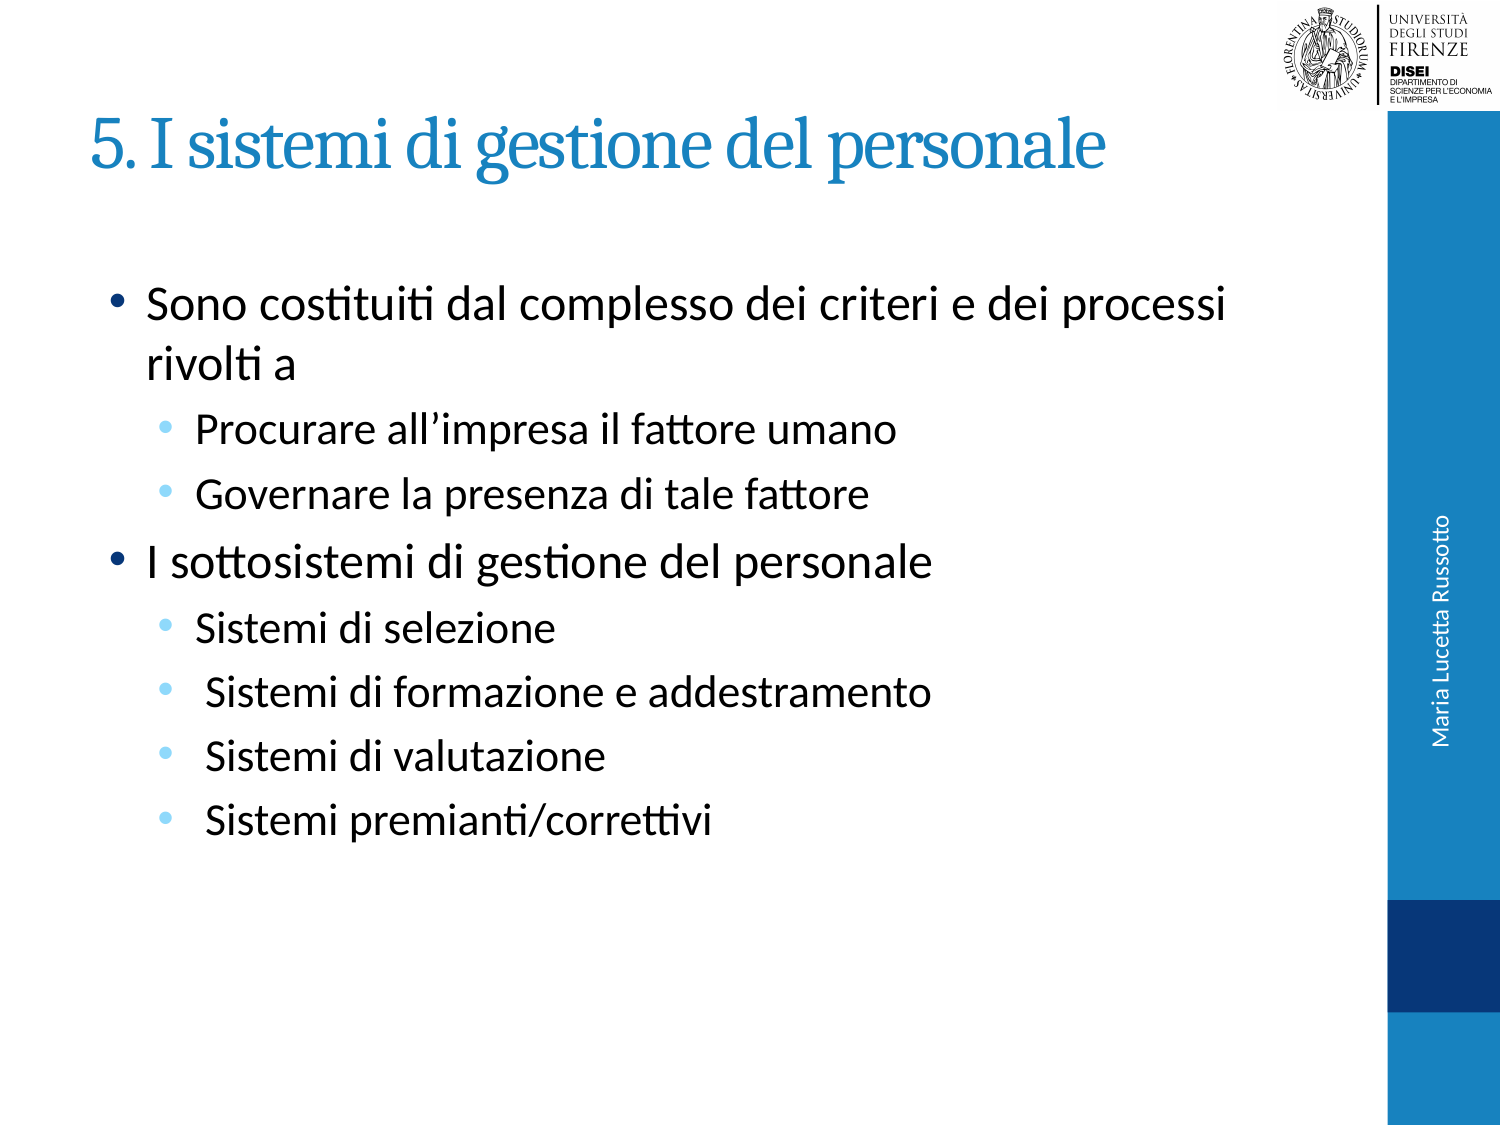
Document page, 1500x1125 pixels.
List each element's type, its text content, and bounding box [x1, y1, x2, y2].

footer Maria Lucetta Russotto [1408, 500, 1469, 889]
picture [1277, 1, 1500, 111]
list Sono costituiti dal complesso dei criteri e dei processi rivolti a Procurare all’impresa il fattore umano Governare la presenza di tale fattore I sottosistemi di gestione del personale Sistemi di selezione Sistemi di formazione e addestramento Sistemi di valutazione Sistemi premianti/correttivi [75, 262, 1325, 1050]
title 5. I sistemi di gestione del personale [75, 45, 1325, 233]
